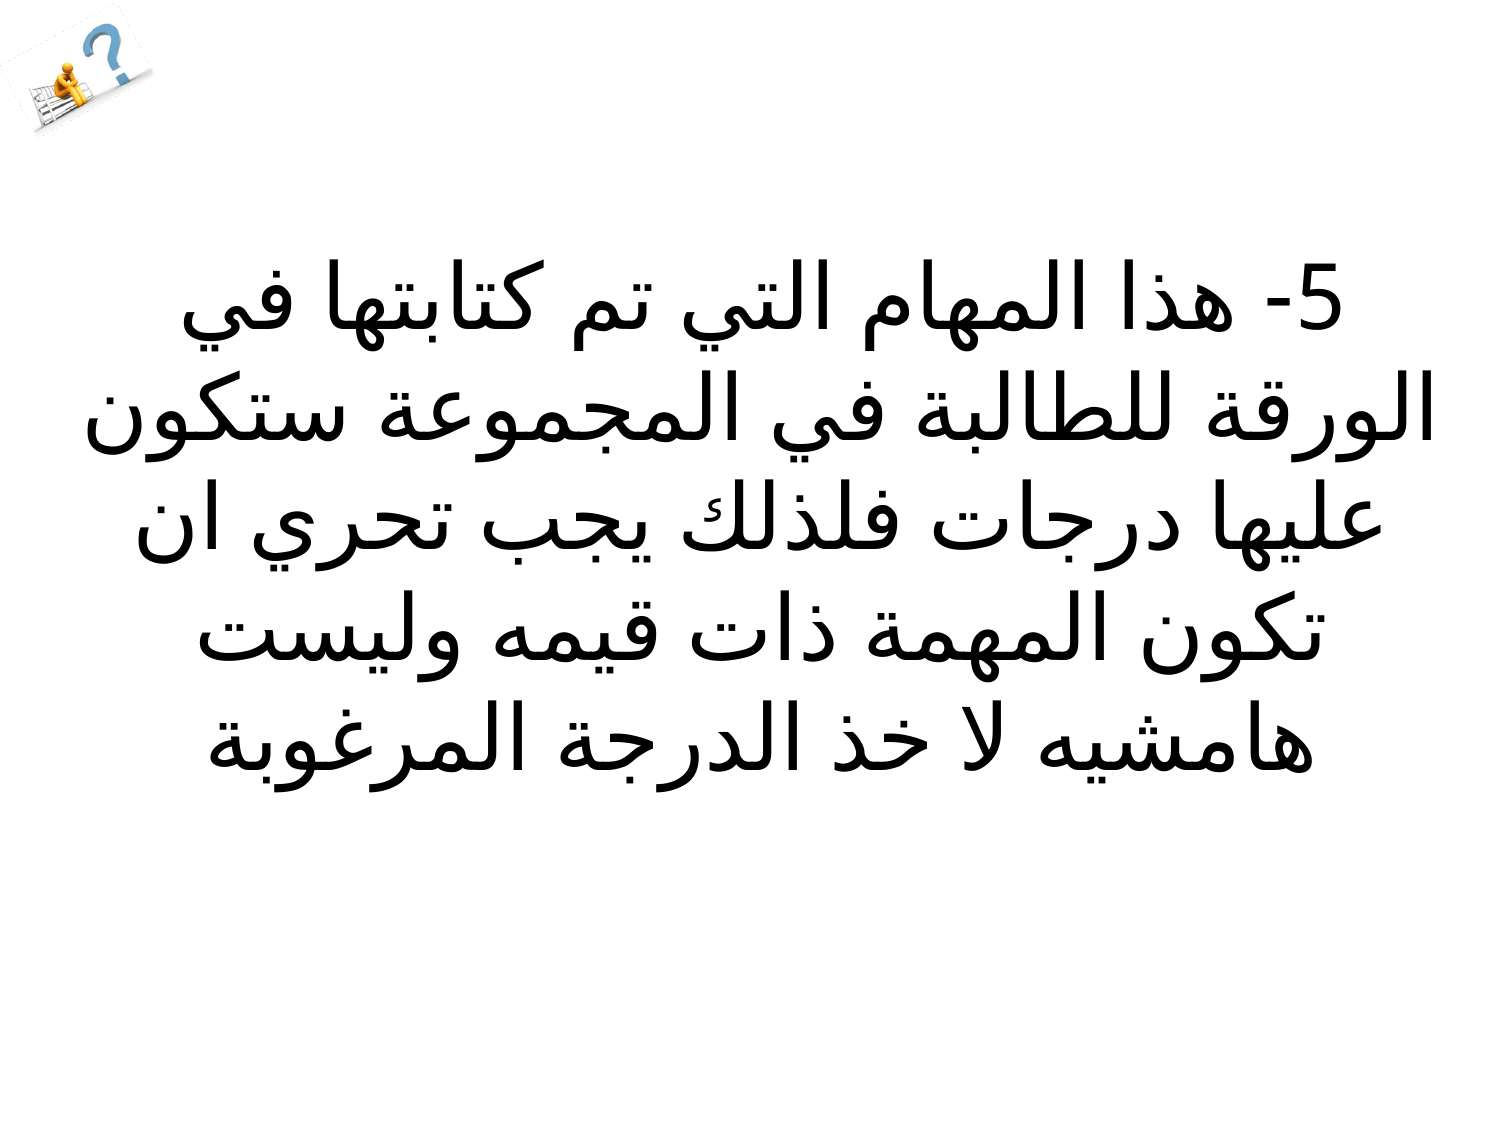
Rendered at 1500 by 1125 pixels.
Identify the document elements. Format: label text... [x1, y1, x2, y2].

picture [0, 2, 155, 138]
title 5- هذا المهام التي تم كتابتها في الورقة للطالبة في المجموعة ستكون عليها درجات فلذلك يجب تحري ان تكون المهمة ذات قيمه وليست هامشيه لا خذ الدرجة المرغوبة [41, 42, 1483, 1094]
